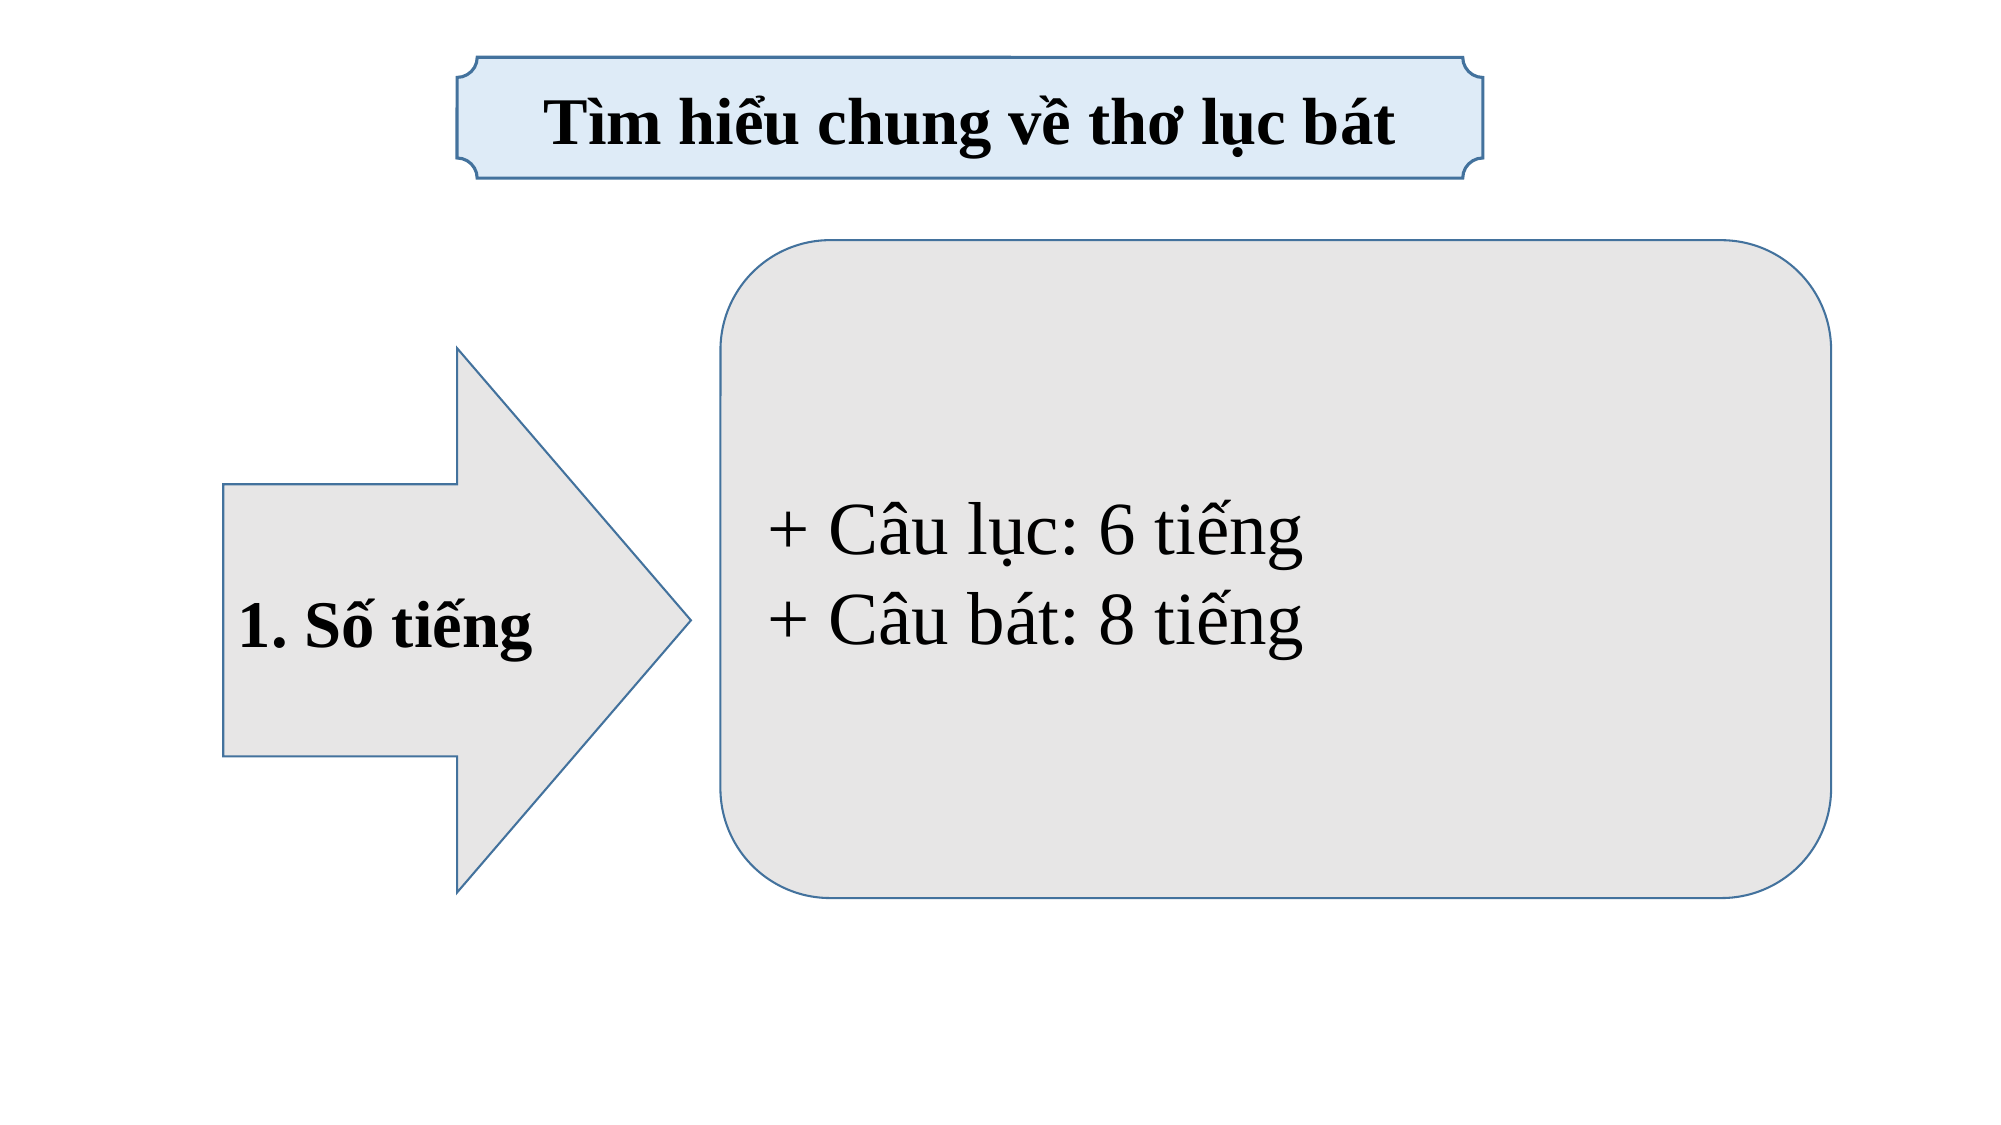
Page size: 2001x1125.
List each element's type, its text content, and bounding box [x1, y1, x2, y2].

text_box 1. Số tiếng [222, 345, 693, 896]
text_box Tìm hiểu chung về thơ lục bát [455, 56, 1484, 180]
text_box + Câu lục: 6 tiếng + Câu bát: 8 tiếng [719, 239, 1833, 900]
